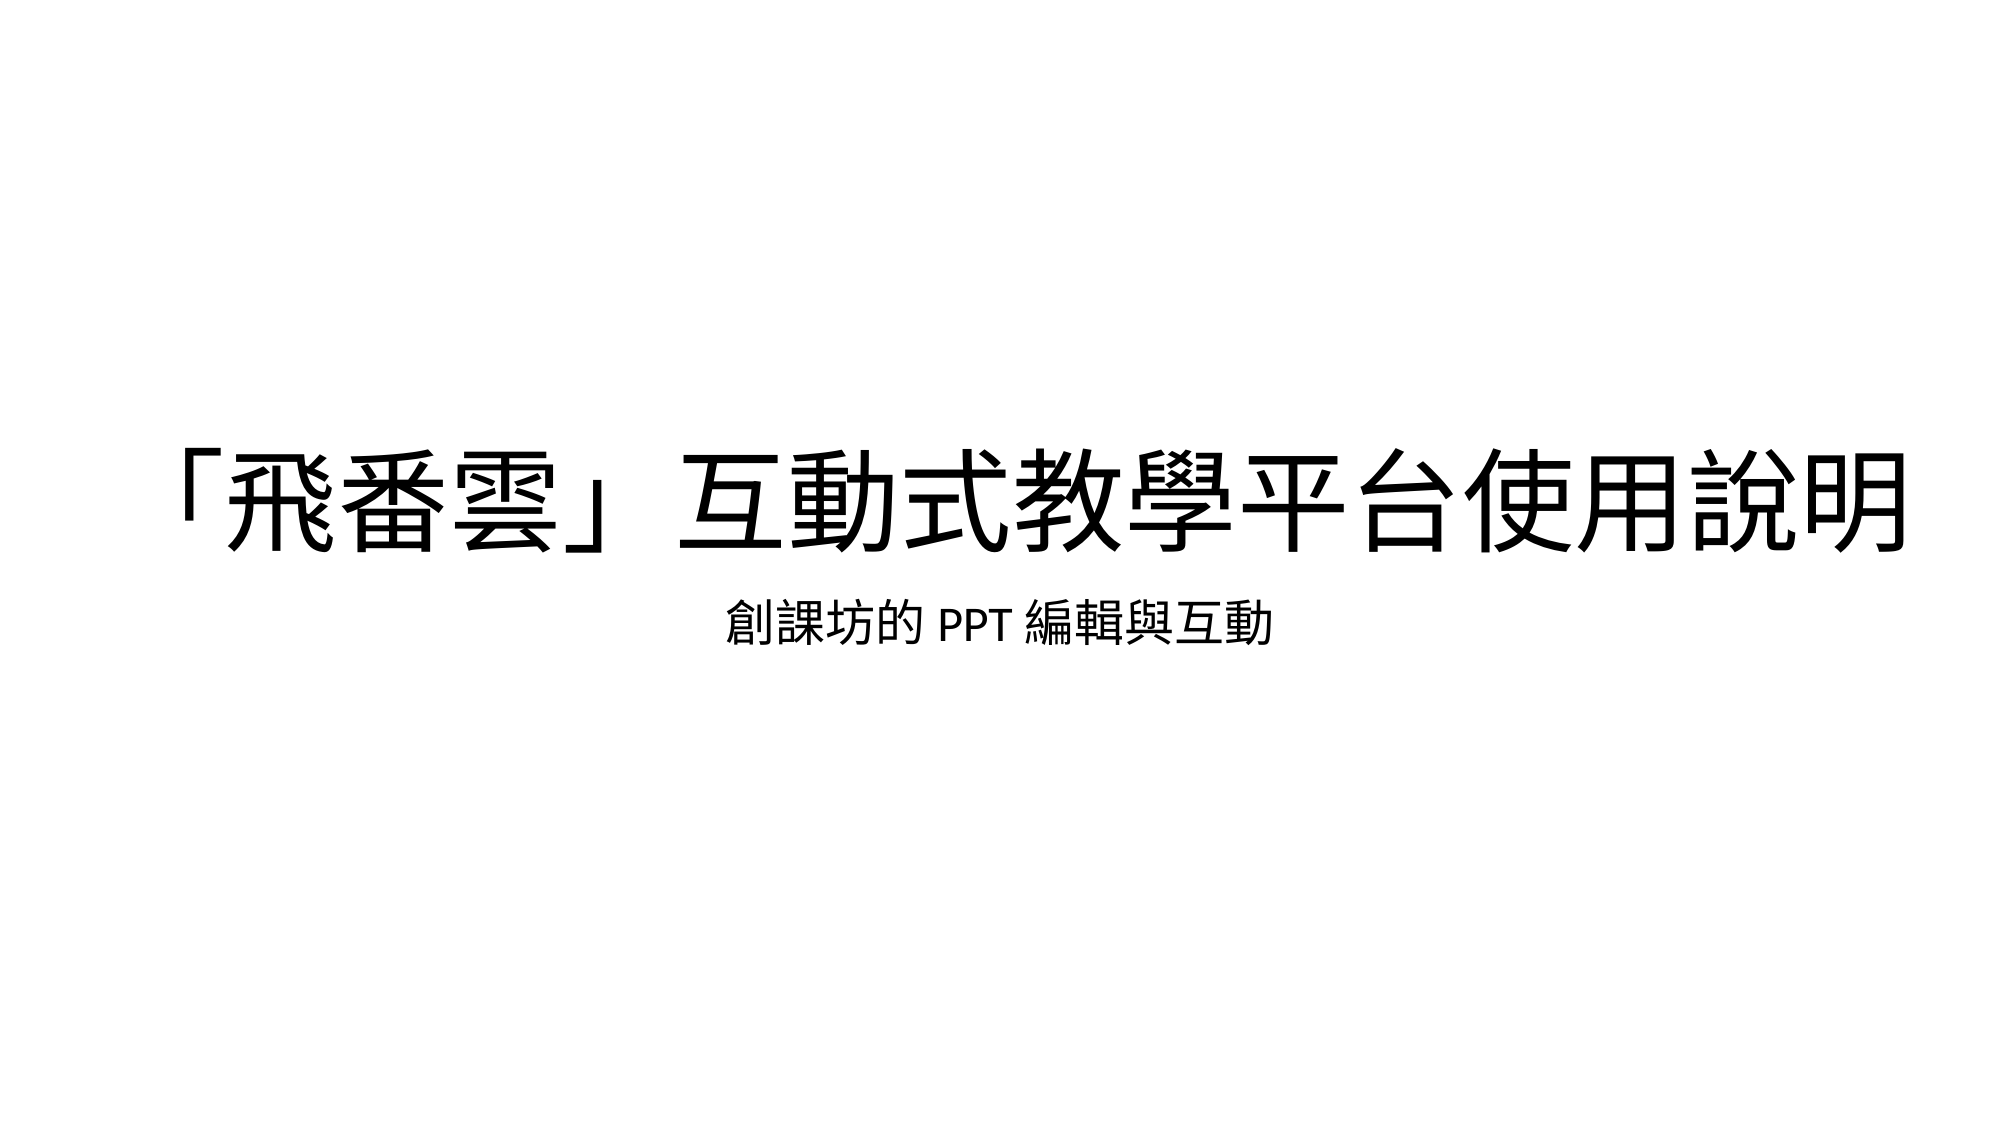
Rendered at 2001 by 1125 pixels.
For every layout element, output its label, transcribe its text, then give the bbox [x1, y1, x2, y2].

subtitle 創課坊的PPT編輯與互動 [249, 590, 1750, 863]
title 「飛番雲」互動式教學平台使用說明 [48, 184, 1976, 576]
